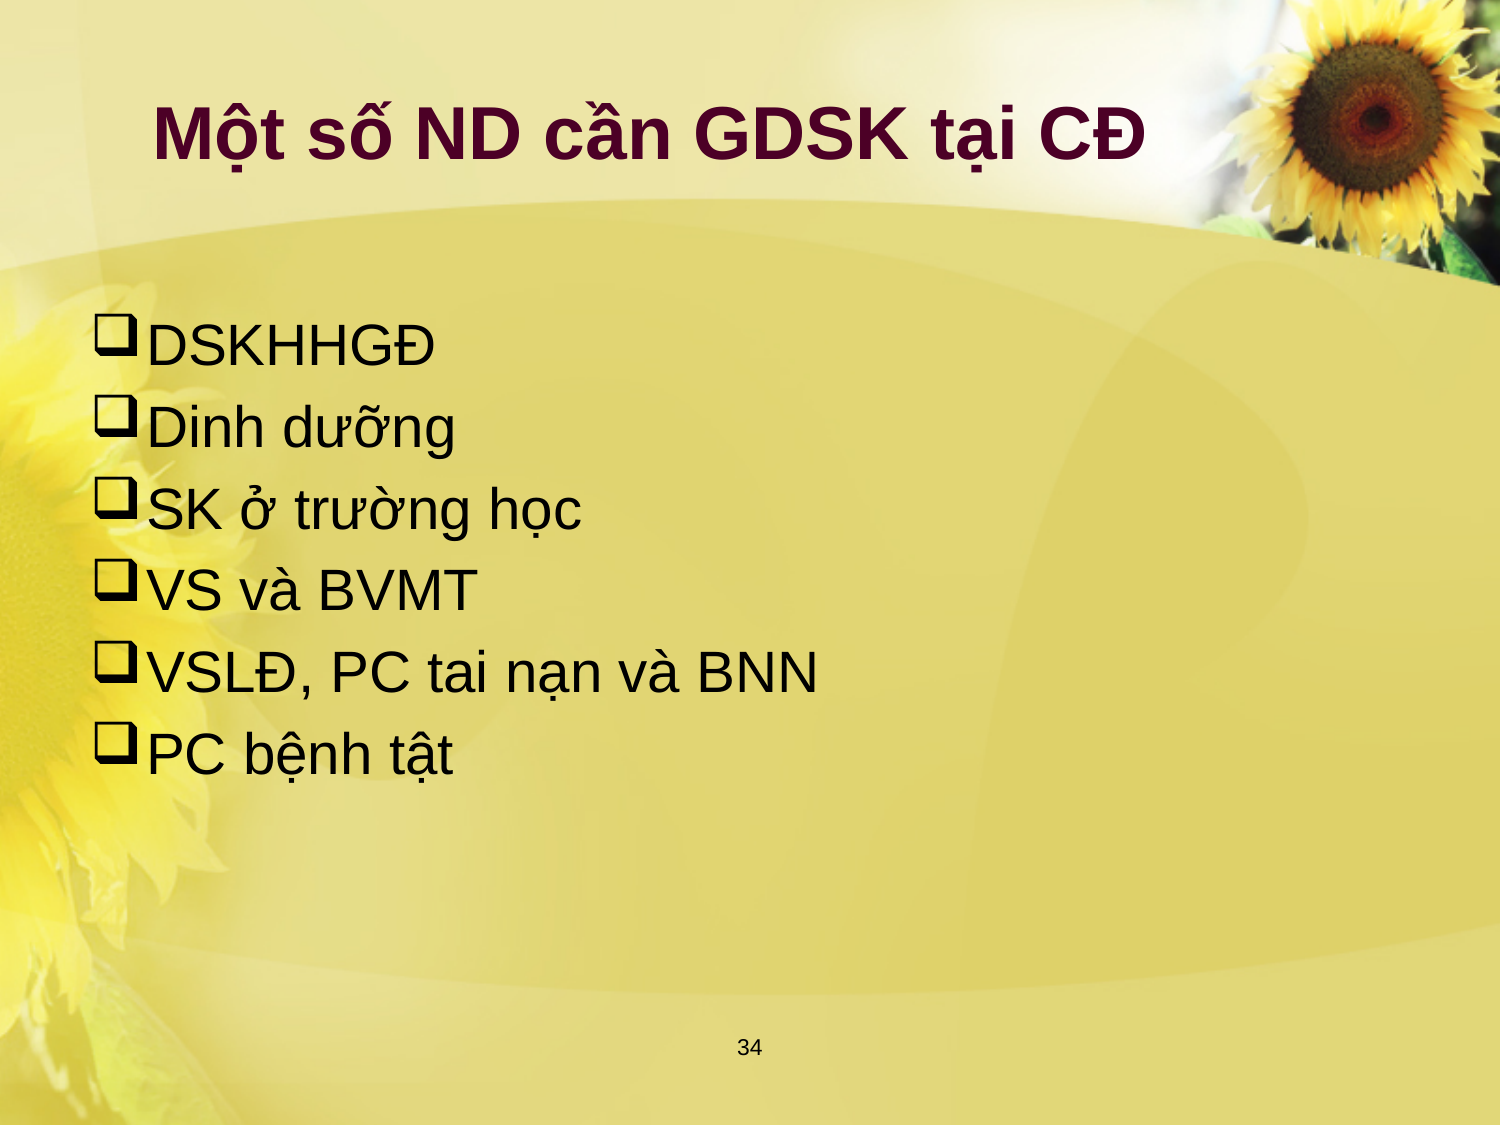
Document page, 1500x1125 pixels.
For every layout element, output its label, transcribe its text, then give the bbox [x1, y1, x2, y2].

list DSKHHGĐ Dinh dưỡng SK ở trường học VS và BVMT VSLĐ, PC tai nạn và BNN PC bệnh tật [75, 299, 1425, 989]
picture [0, 0, 1500, 1125]
slide_number 34 [512, 1024, 988, 1103]
title Một số ND cần GDSK tại CĐ [137, 34, 1304, 225]
